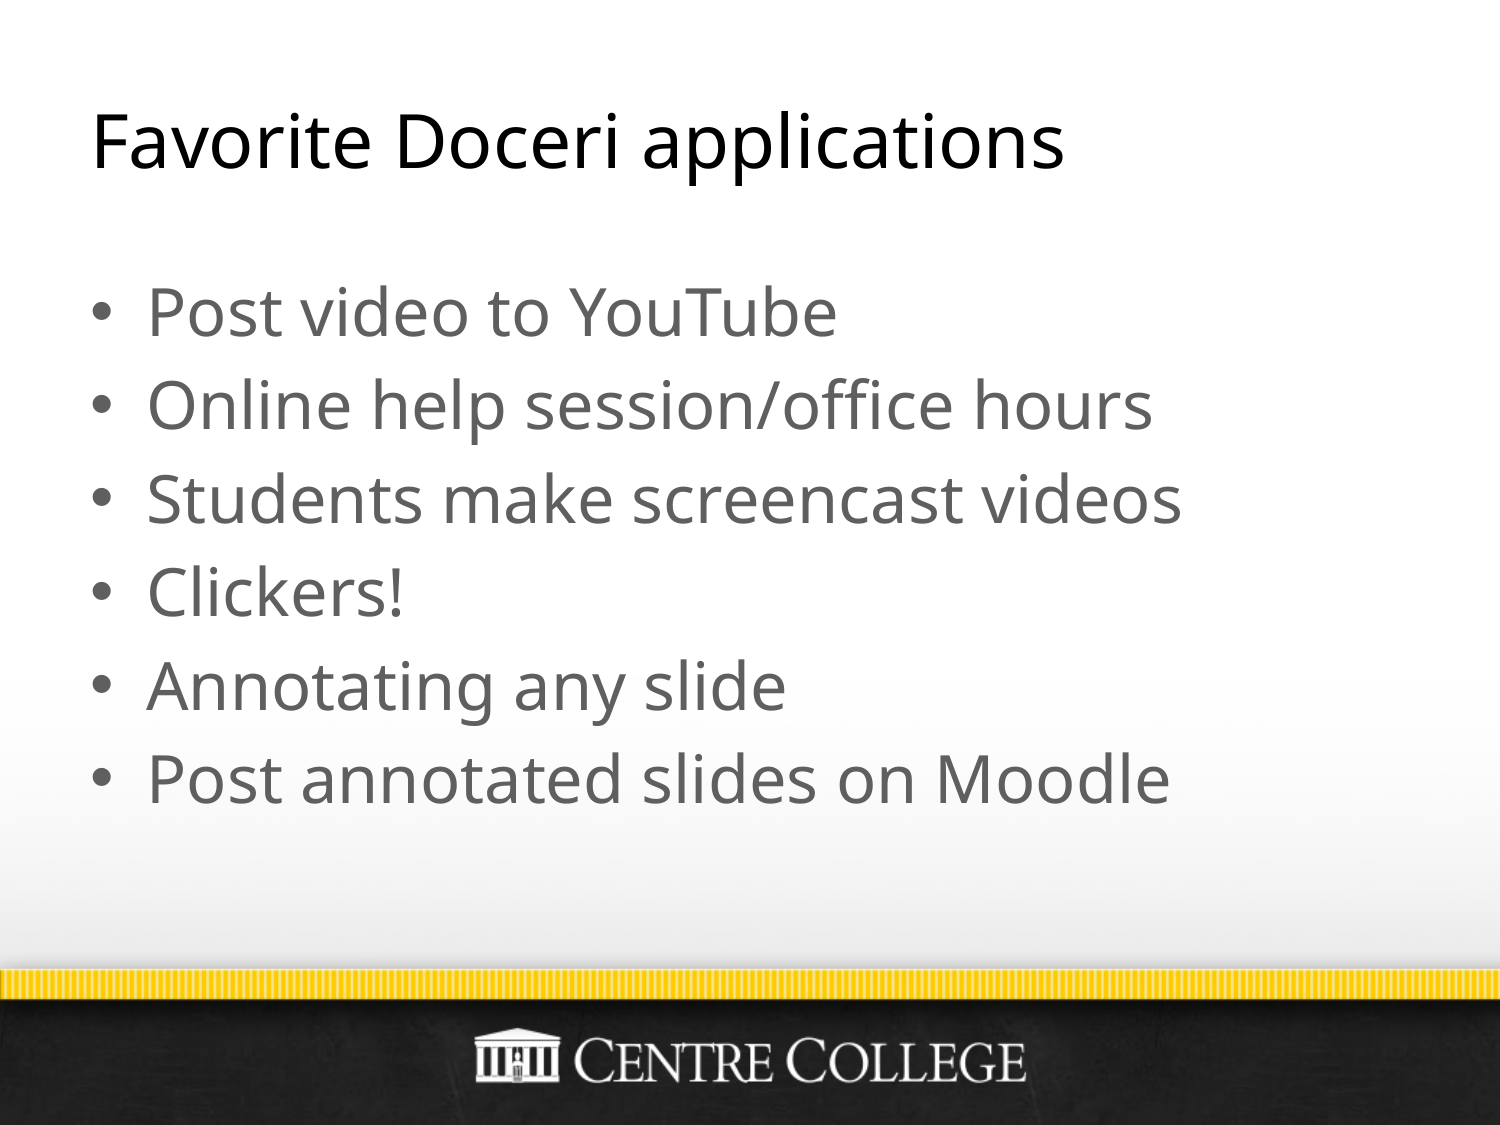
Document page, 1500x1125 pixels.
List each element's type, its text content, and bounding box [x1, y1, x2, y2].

title Favorite Doceri applications [75, 45, 1430, 233]
picture [0, 0, 1500, 1125]
list Post video to YouTube Online help session/office hours Students make screencast videos Clickers! Annotating any slide Post annotated slides on Moodle [75, 262, 1430, 917]
